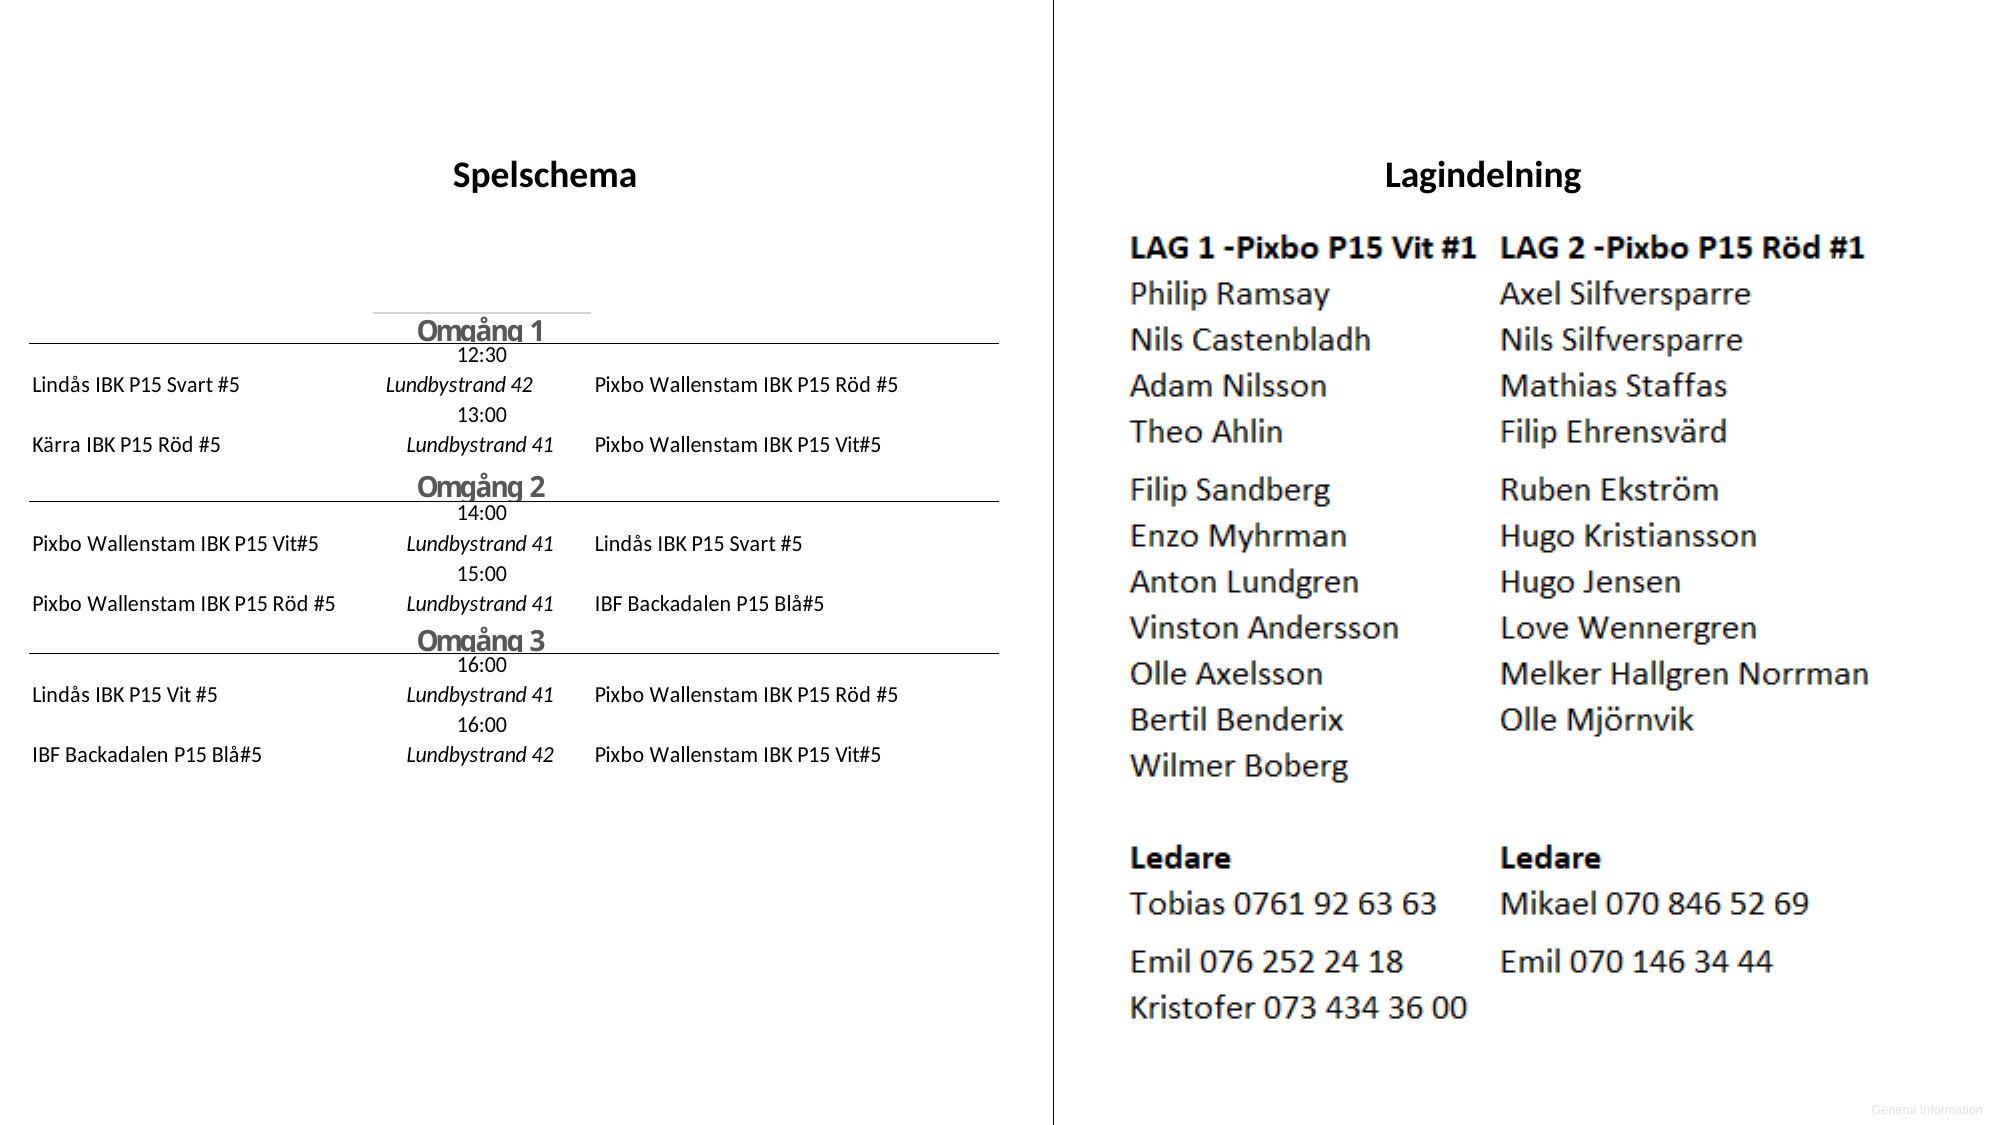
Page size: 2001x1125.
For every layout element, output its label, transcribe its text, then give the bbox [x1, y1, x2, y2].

text_box Lagindelning [1370, 142, 1597, 203]
text_box Spelschema [438, 142, 653, 203]
picture [1124, 225, 1888, 1073]
picture [28, 312, 1000, 813]
